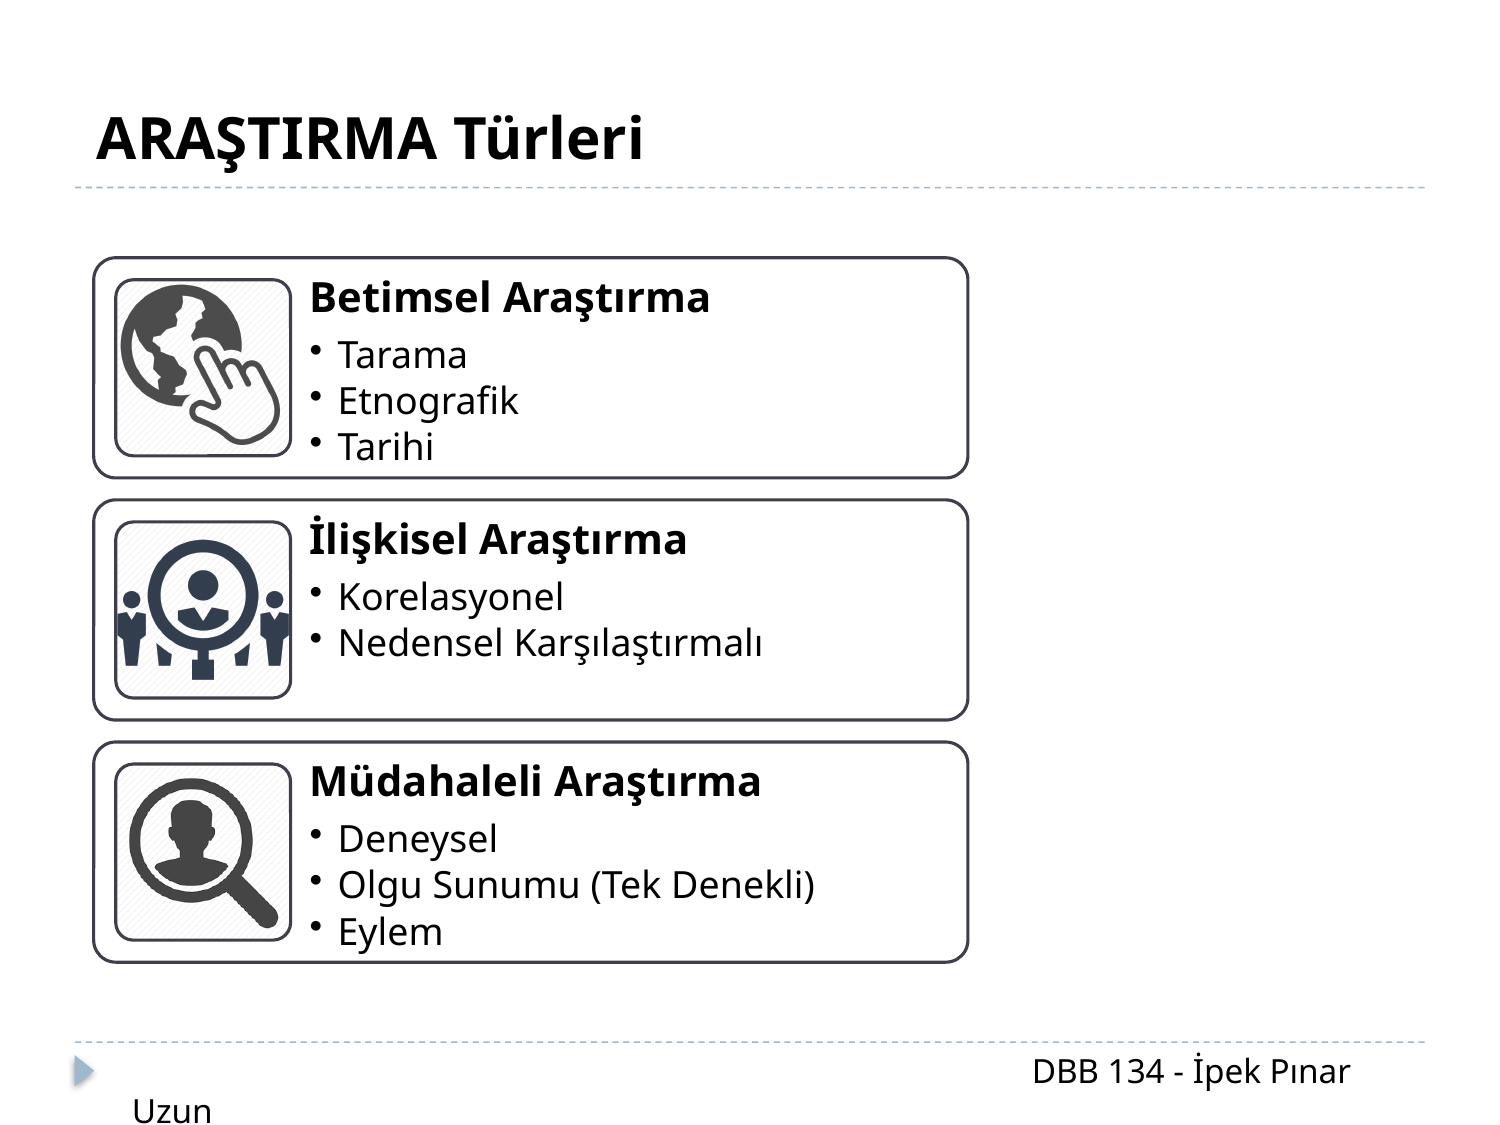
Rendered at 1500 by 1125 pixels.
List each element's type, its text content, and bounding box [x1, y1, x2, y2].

text_box ARAŞTIRMA Türleri [82, 93, 1395, 179]
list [93, 257, 969, 963]
text_box DBB 134 - İpek Pınar Uzun [117, 1042, 1430, 1125]
